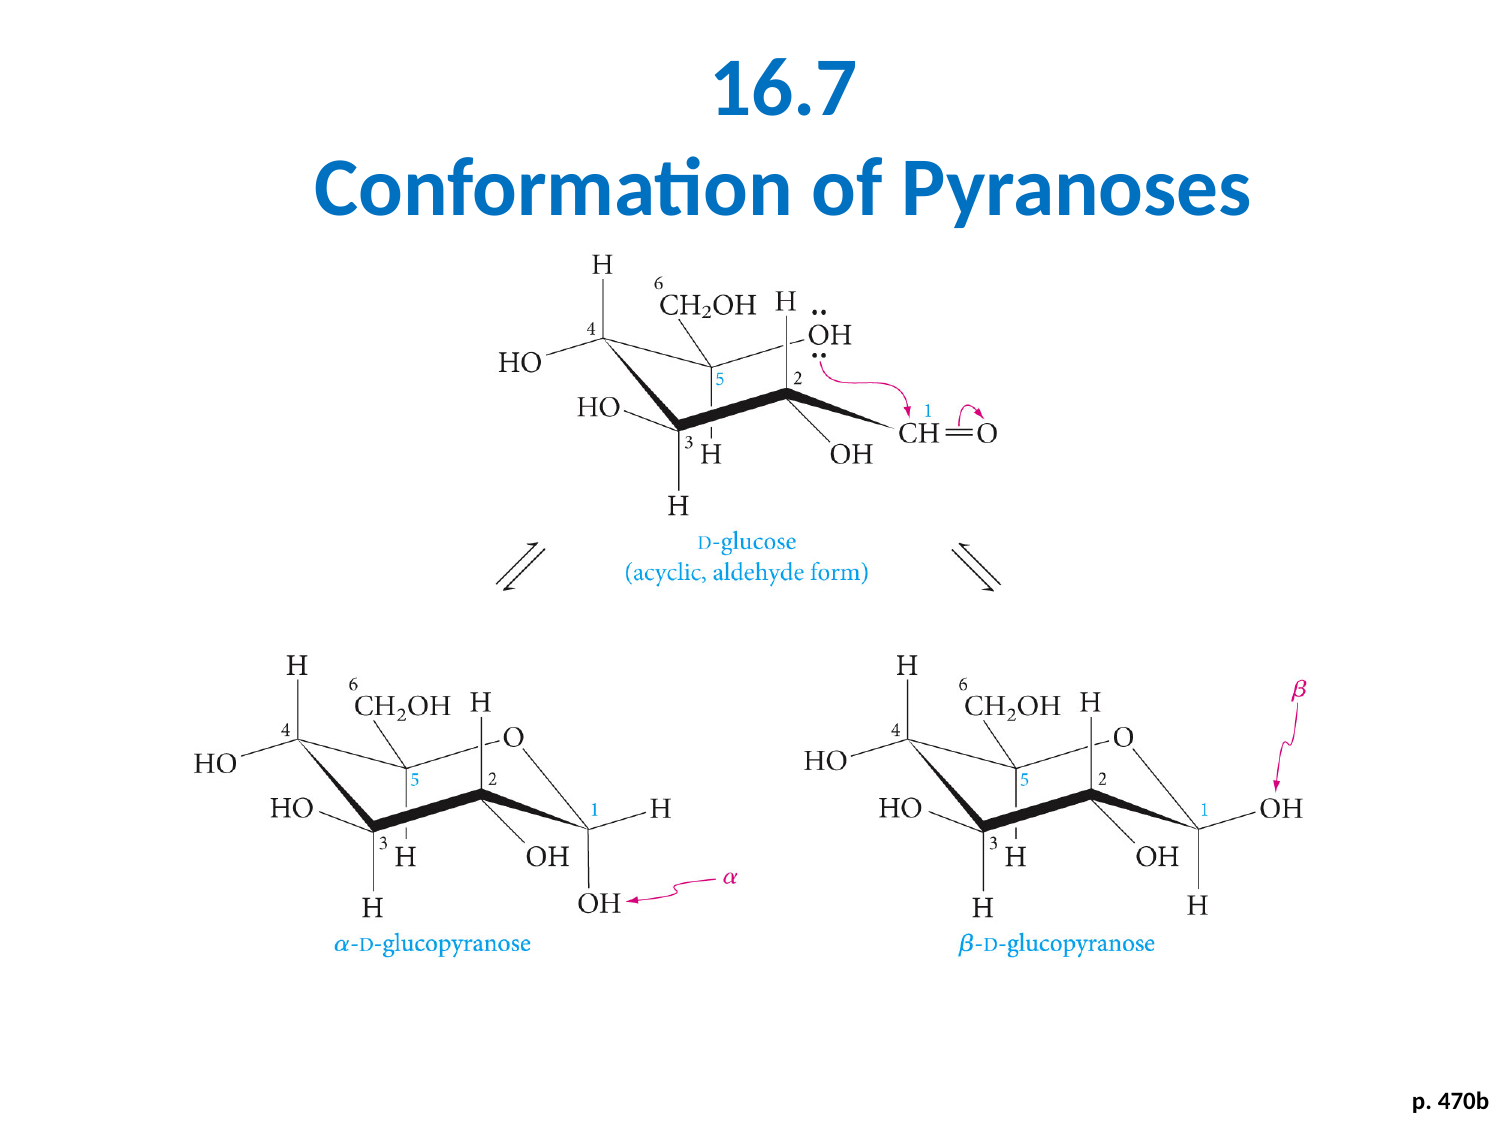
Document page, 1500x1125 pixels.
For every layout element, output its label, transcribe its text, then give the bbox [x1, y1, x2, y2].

text_box 16.7 Conformation of Pyranoses [221, 24, 1347, 213]
text_box p. 470b [1237, 1074, 1500, 1125]
picture [187, 249, 1313, 963]
